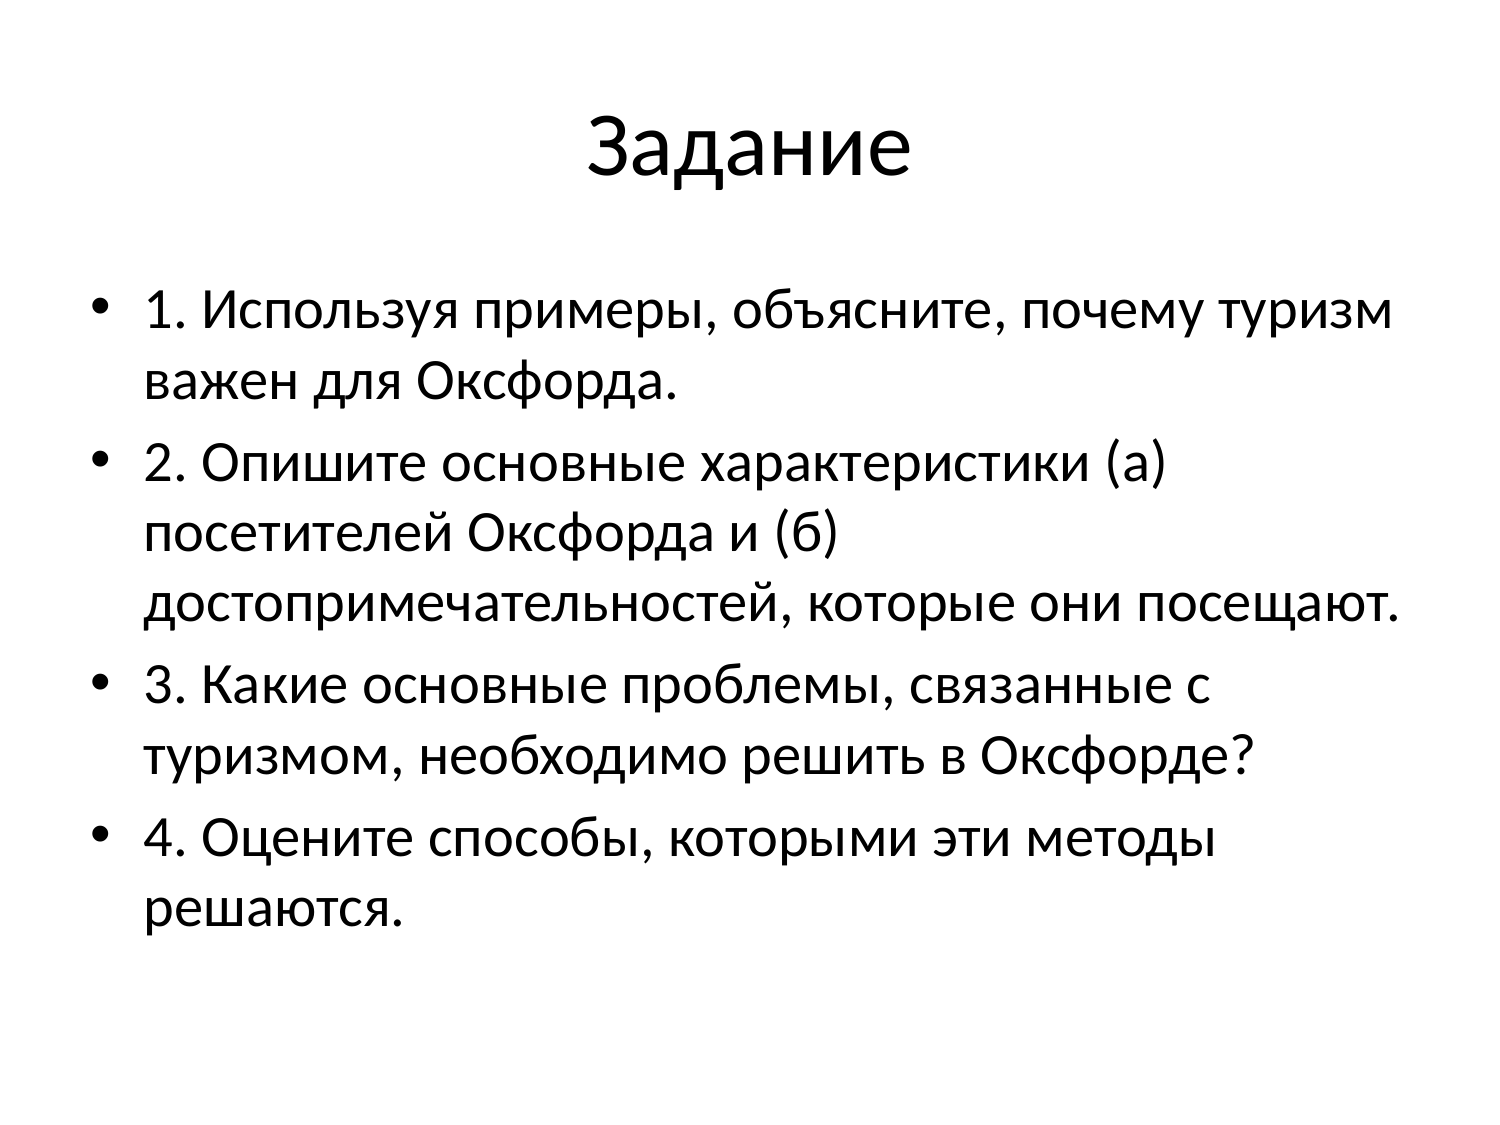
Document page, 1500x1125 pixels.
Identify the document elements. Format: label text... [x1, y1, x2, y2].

title Задание [75, 45, 1425, 233]
list 1. Используя примеры, объясните, почему туризм важен для Оксфорда. 2. Опишите основные характеристики (а) посетителей Оксфорда и (б) достопримечательностей, которые они посещают. 3. Какие основные проблемы, связанные с туризмом, необходимо решить в Оксфорде? 4. Оцените способы, которыми эти методы решаются. [75, 262, 1425, 1005]
